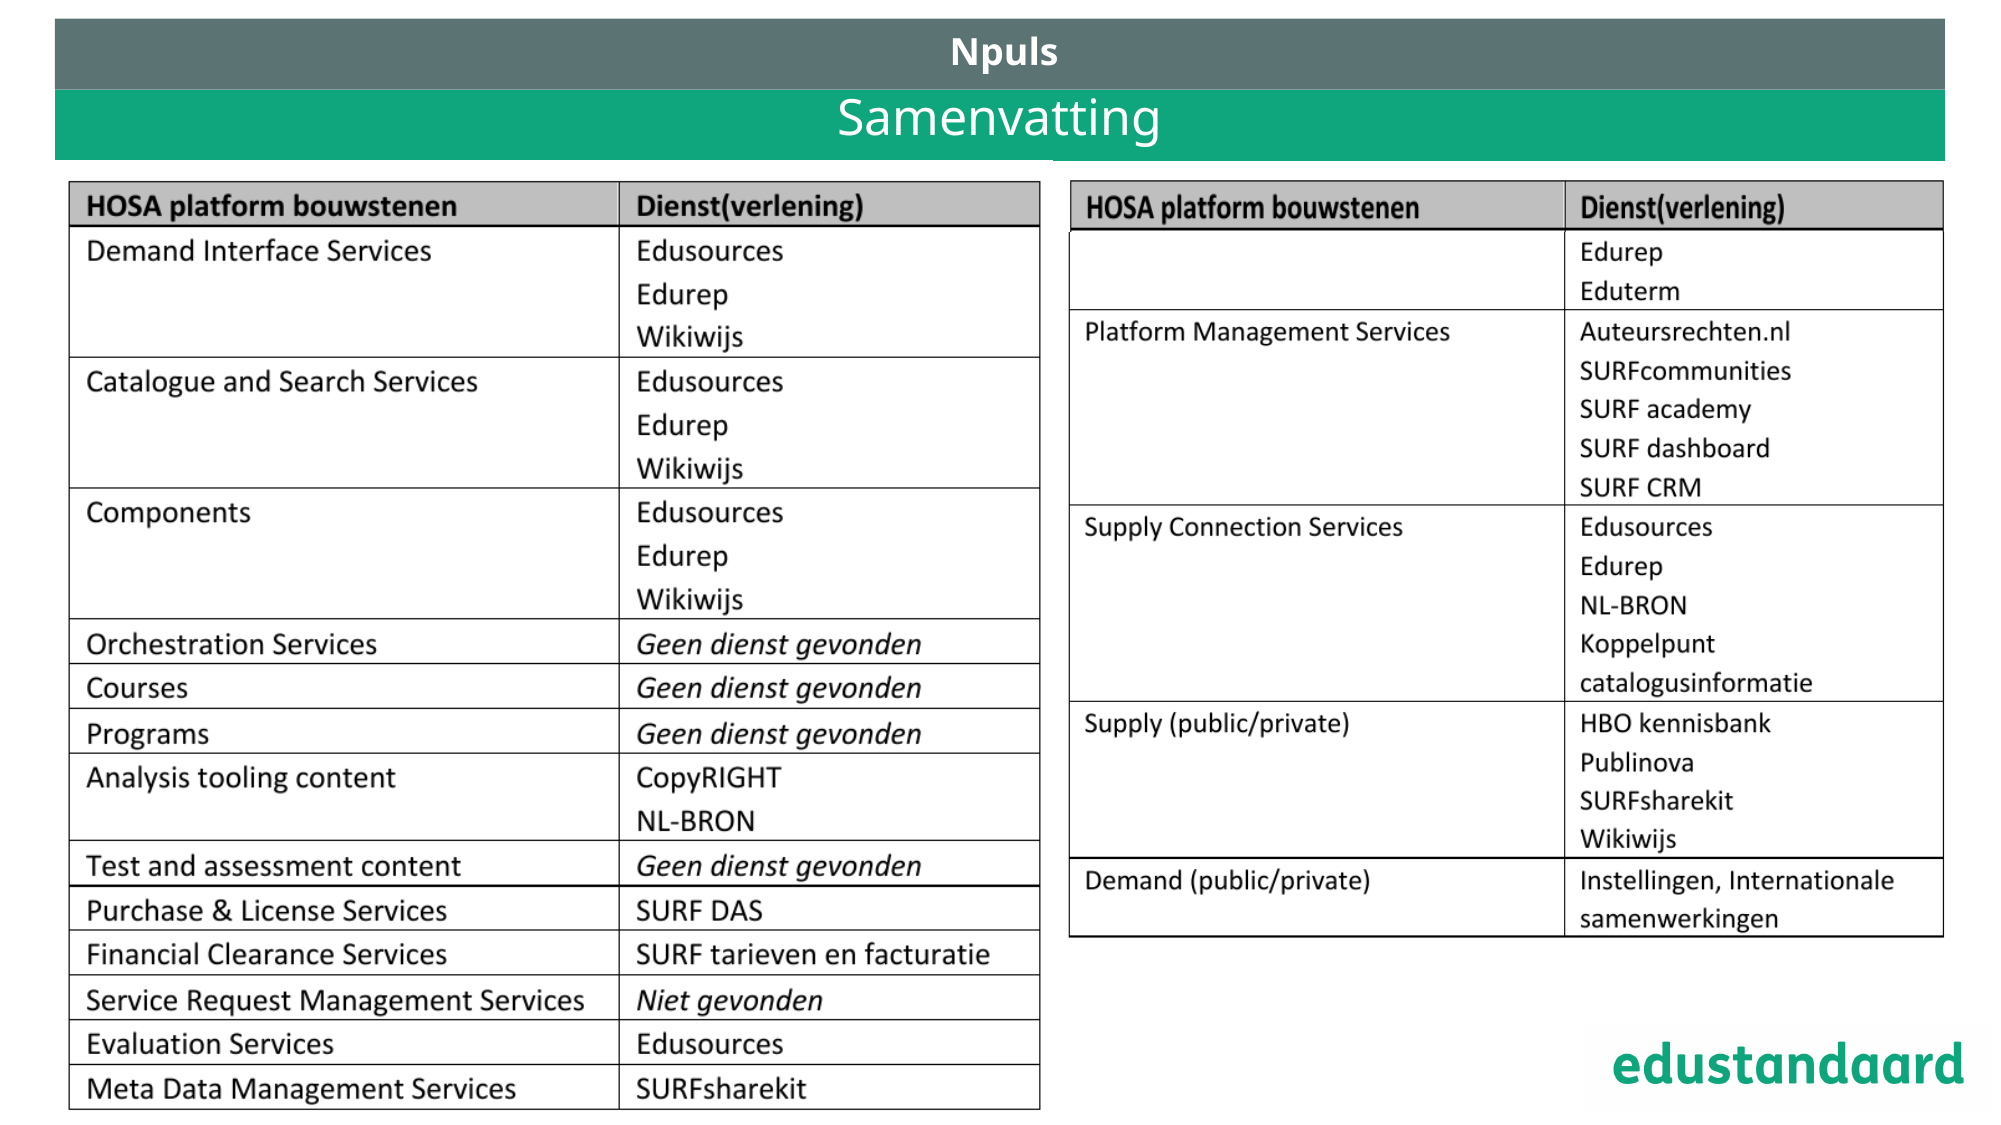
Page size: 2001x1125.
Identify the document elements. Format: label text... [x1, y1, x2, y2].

picture [1584, 1023, 1993, 1113]
picture [54, 160, 1963, 1121]
list Npuls [76, 10, 1924, 90]
title Samenvatting [55, 89, 1945, 161]
